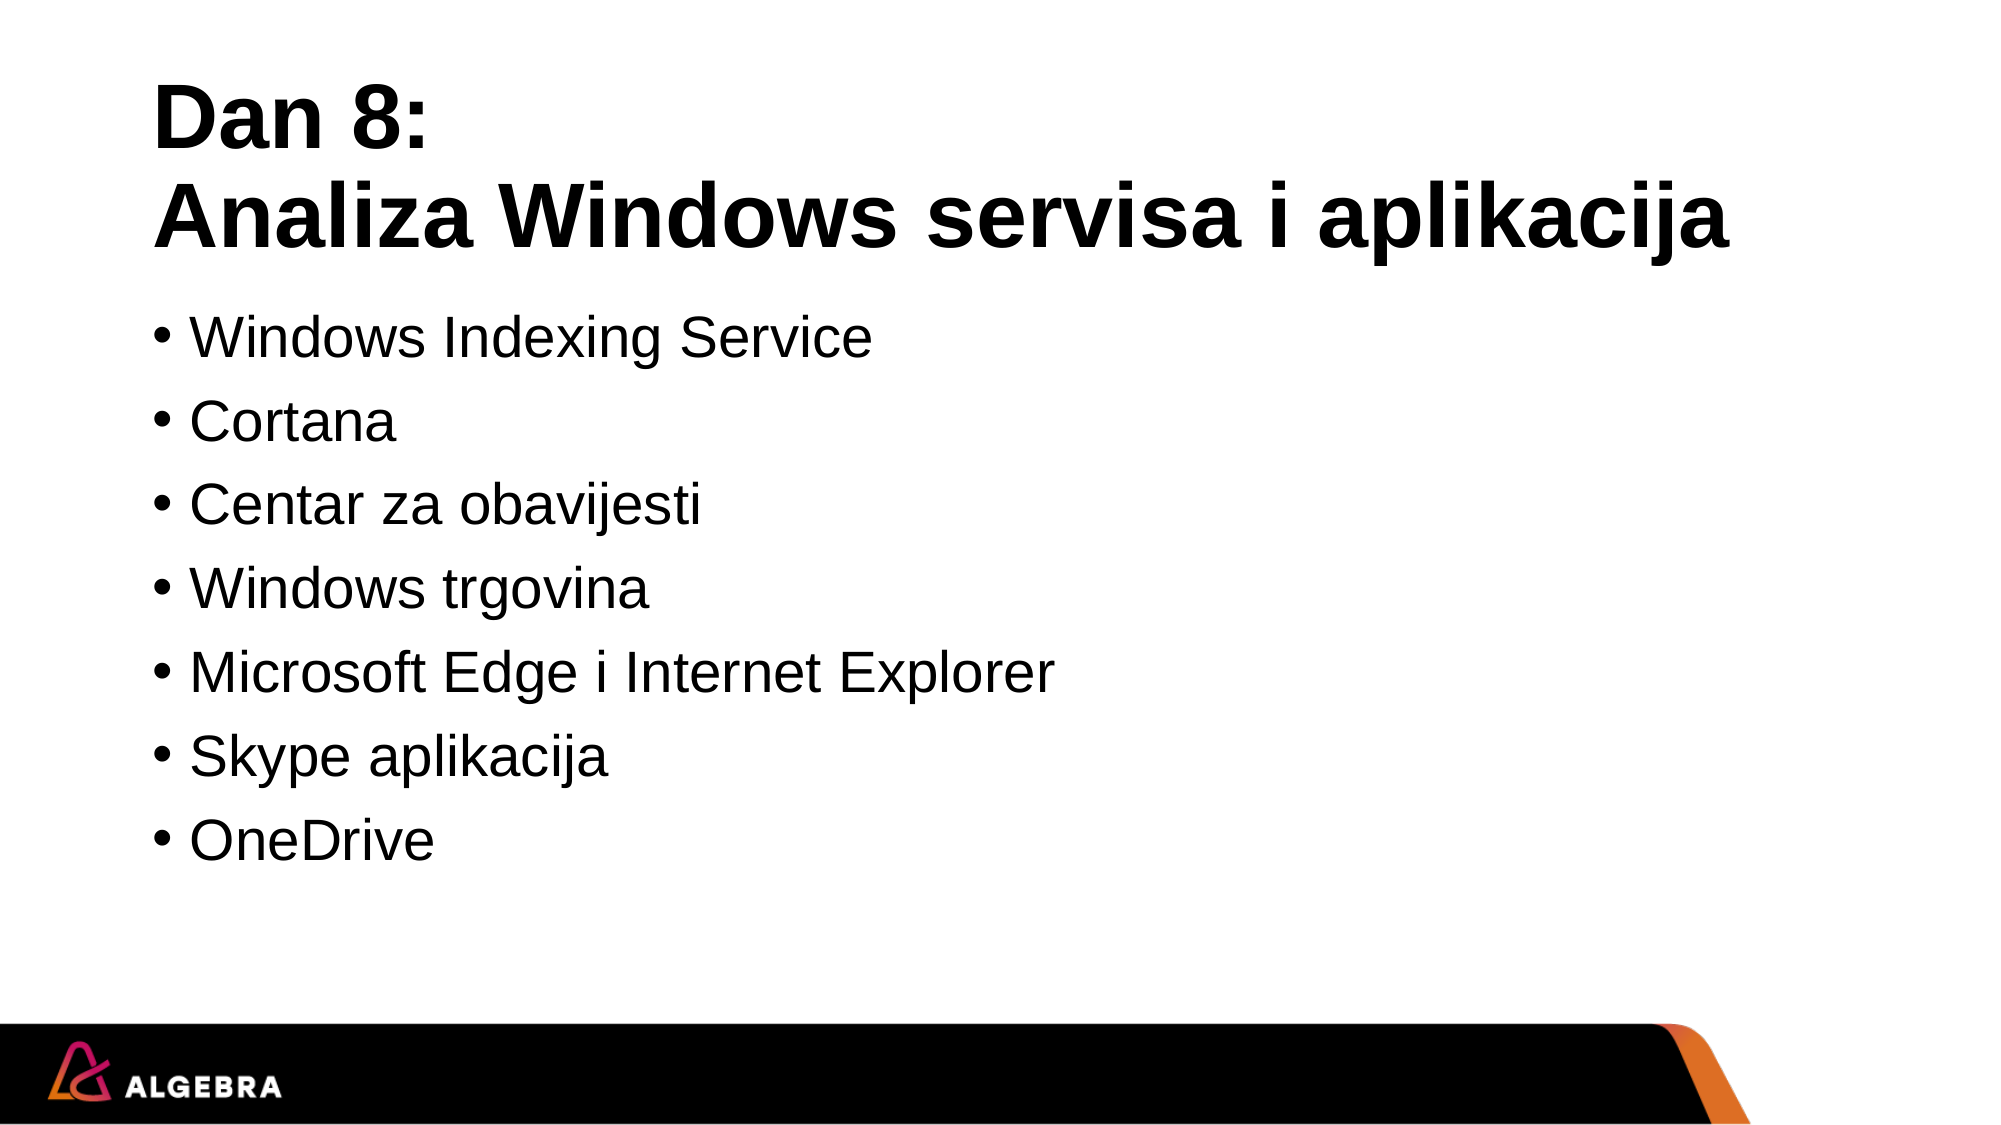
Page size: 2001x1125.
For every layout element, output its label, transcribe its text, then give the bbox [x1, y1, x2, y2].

title Dan 8: Analiza Windows servisa i aplikacija [137, 59, 1863, 278]
picture [0, 1023, 1958, 1125]
list Windows Indexing Service Cortana Centar za obavijesti Windows trgovina Microsoft Edge i Internet Explorer Skype aplikacija OneDrive [137, 299, 1863, 1014]
